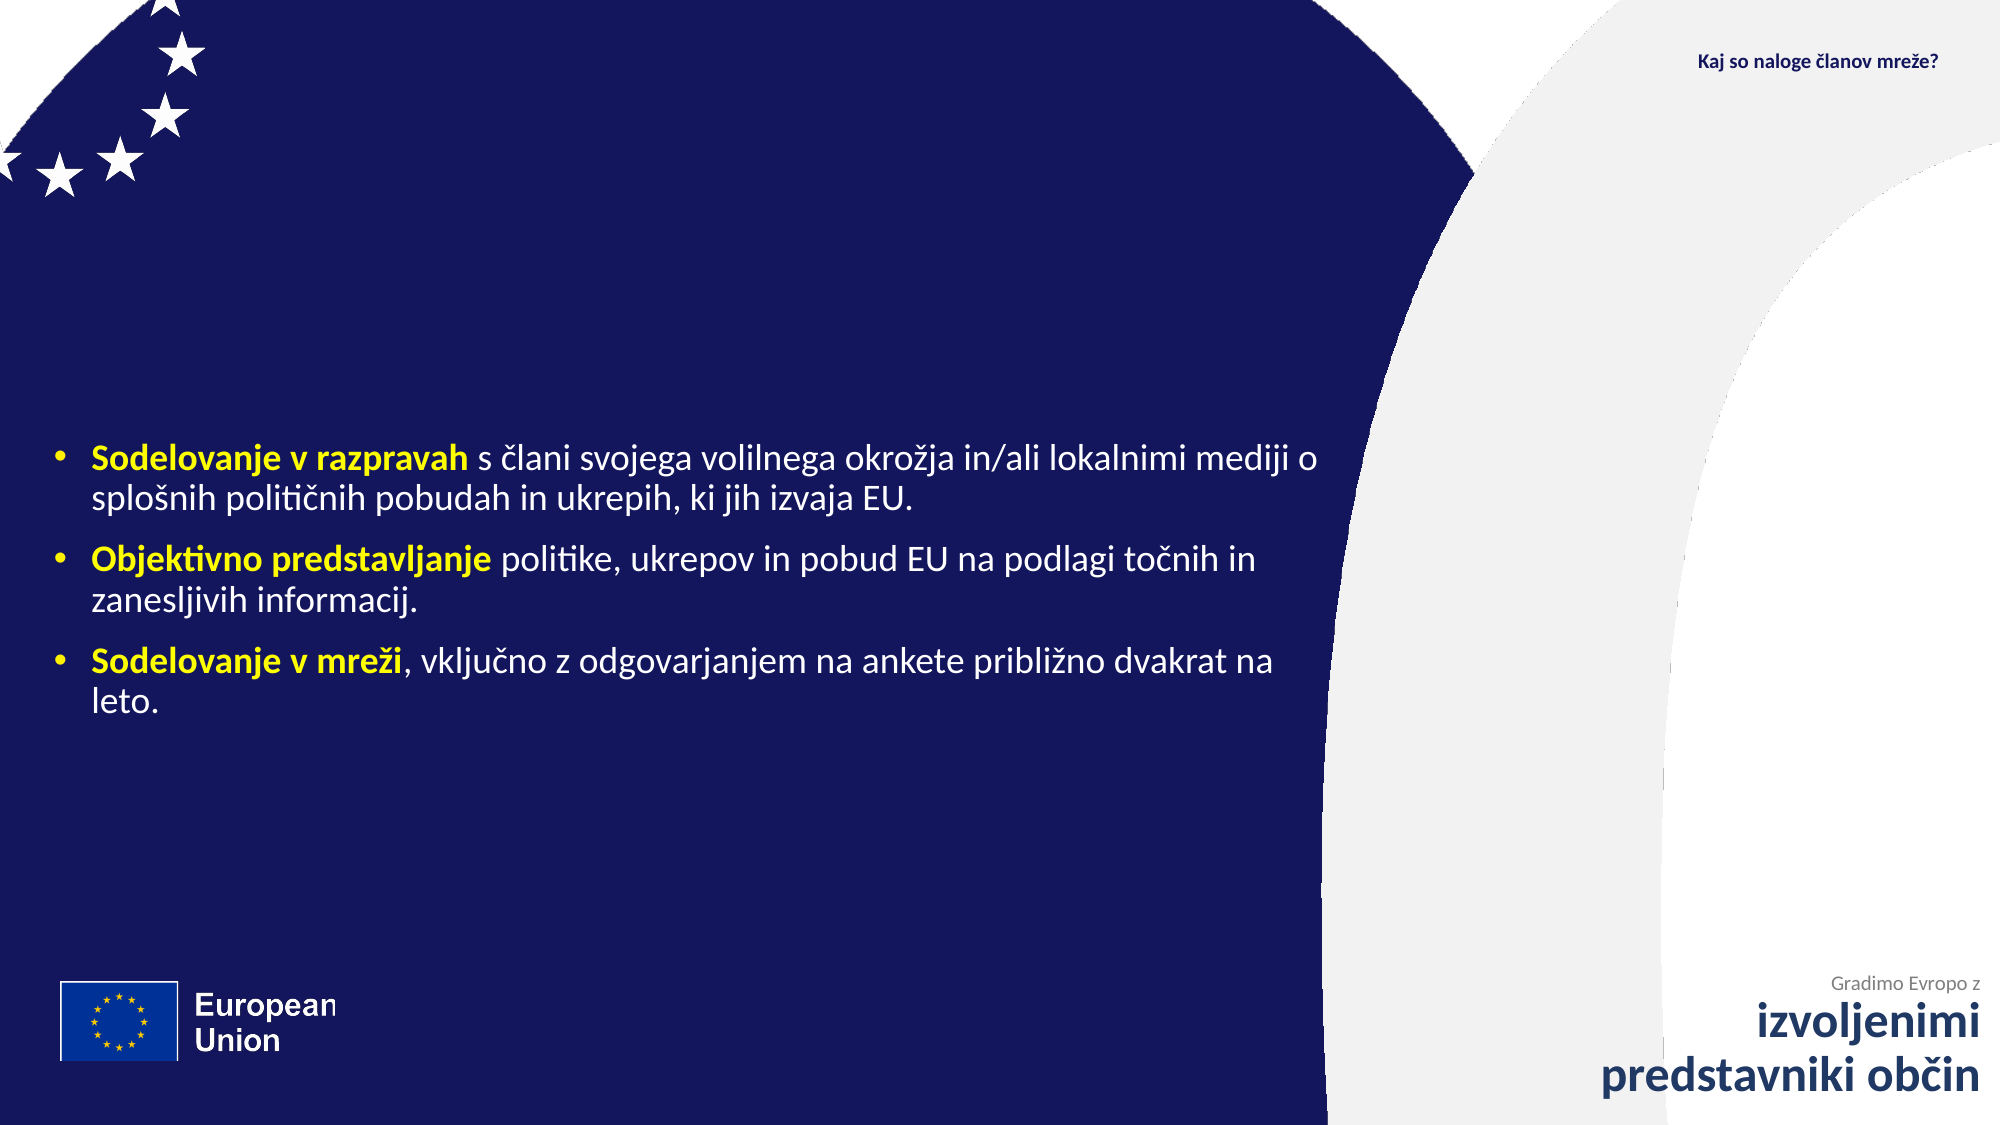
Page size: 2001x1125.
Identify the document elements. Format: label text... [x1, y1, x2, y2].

text_box Gradimo Evropo z izvoljenimi predstavniki občin [1565, 972, 1981, 1078]
list Kaj so naloge članov mreže? [1650, 50, 1940, 197]
picture [0, 0, 2000, 1125]
list Sodelovanje v razpravah s člani svojega volilnega okrožja in/ali lokalnimi mediji o splošnih političnih pobudah in ukrepih, ki jih izvaja EU. Objektivno predstavljanje politike, ukrepov in pobud EU na podlagi točnih in zanesljivih informacij. Sodelovanje v mreži, vključno z odgovarjanjem na ankete približno dvakrat na leto. [54, 237, 1326, 923]
